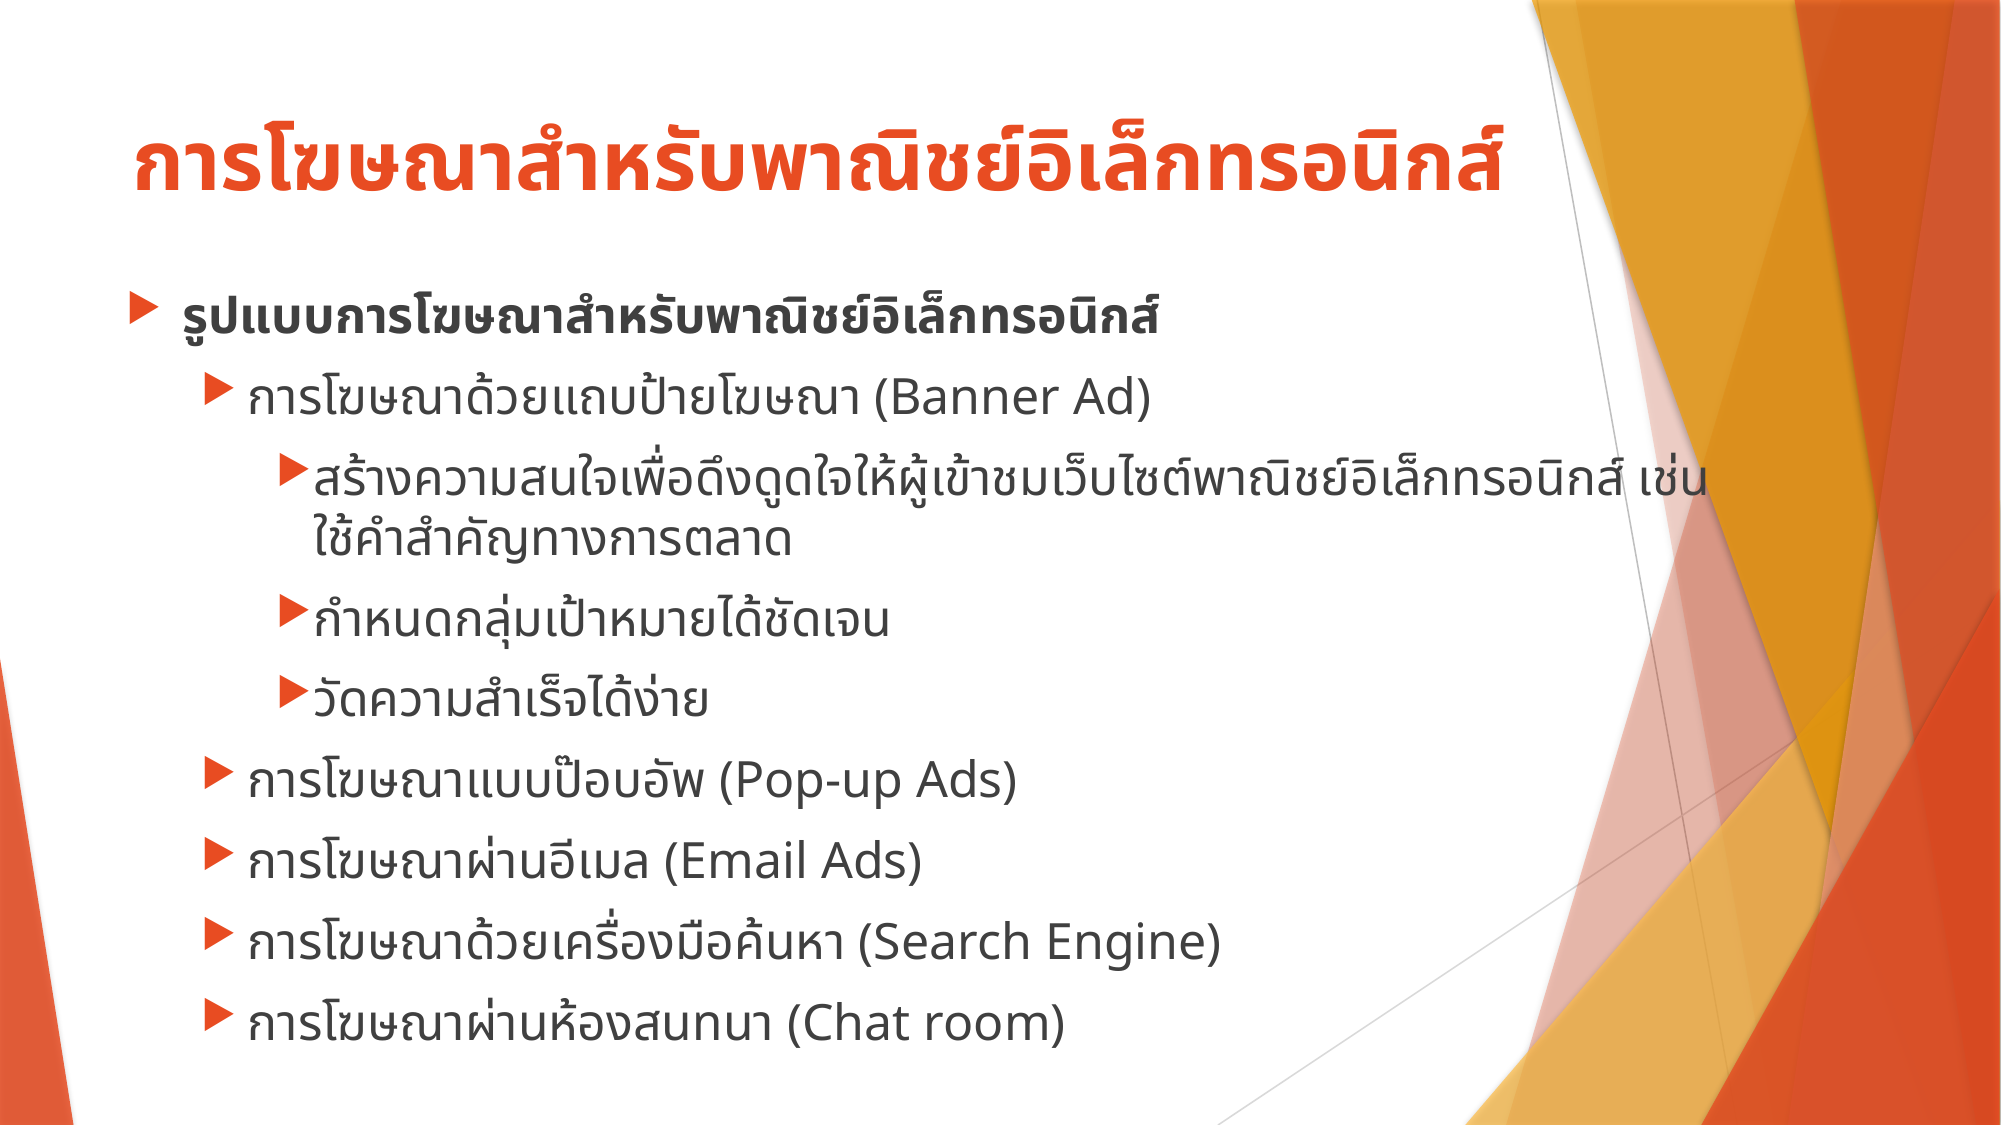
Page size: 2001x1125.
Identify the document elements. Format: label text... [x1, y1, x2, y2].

title การโฆษณาสำหรับพาณิชย์อิเล็กทรอนิกส์ [111, 99, 1522, 275]
list รูปแบบการโฆษณาสำหรับพาณิชย์อิเล็กทรอนิกส์ การโฆษณาด้วยแถบป้ายโฆษณา (Banner Ad) สร้างความสนใจเพื่อดึงดูดใจให้ผู้เข้าชมเว็บไซต์พาณิชย์อิเล็กทรอนิกส์ เช่นใช้คำสำคัญทางการตลาด กำหนดกลุ่มเป้าหมายได้ชัดเจน วัดความสำเร็จได้ง่าย การโฆษณาแบบป๊อบอัพ (Pop-up Ads) การโฆษณาผ่านอีเมล (Email Ads) การโฆษณาด้วยเครื่องมือค้นหา (Search Engine) การโฆษณาผ่านห้องสนทนา (Chat room) [111, 275, 1742, 979]
